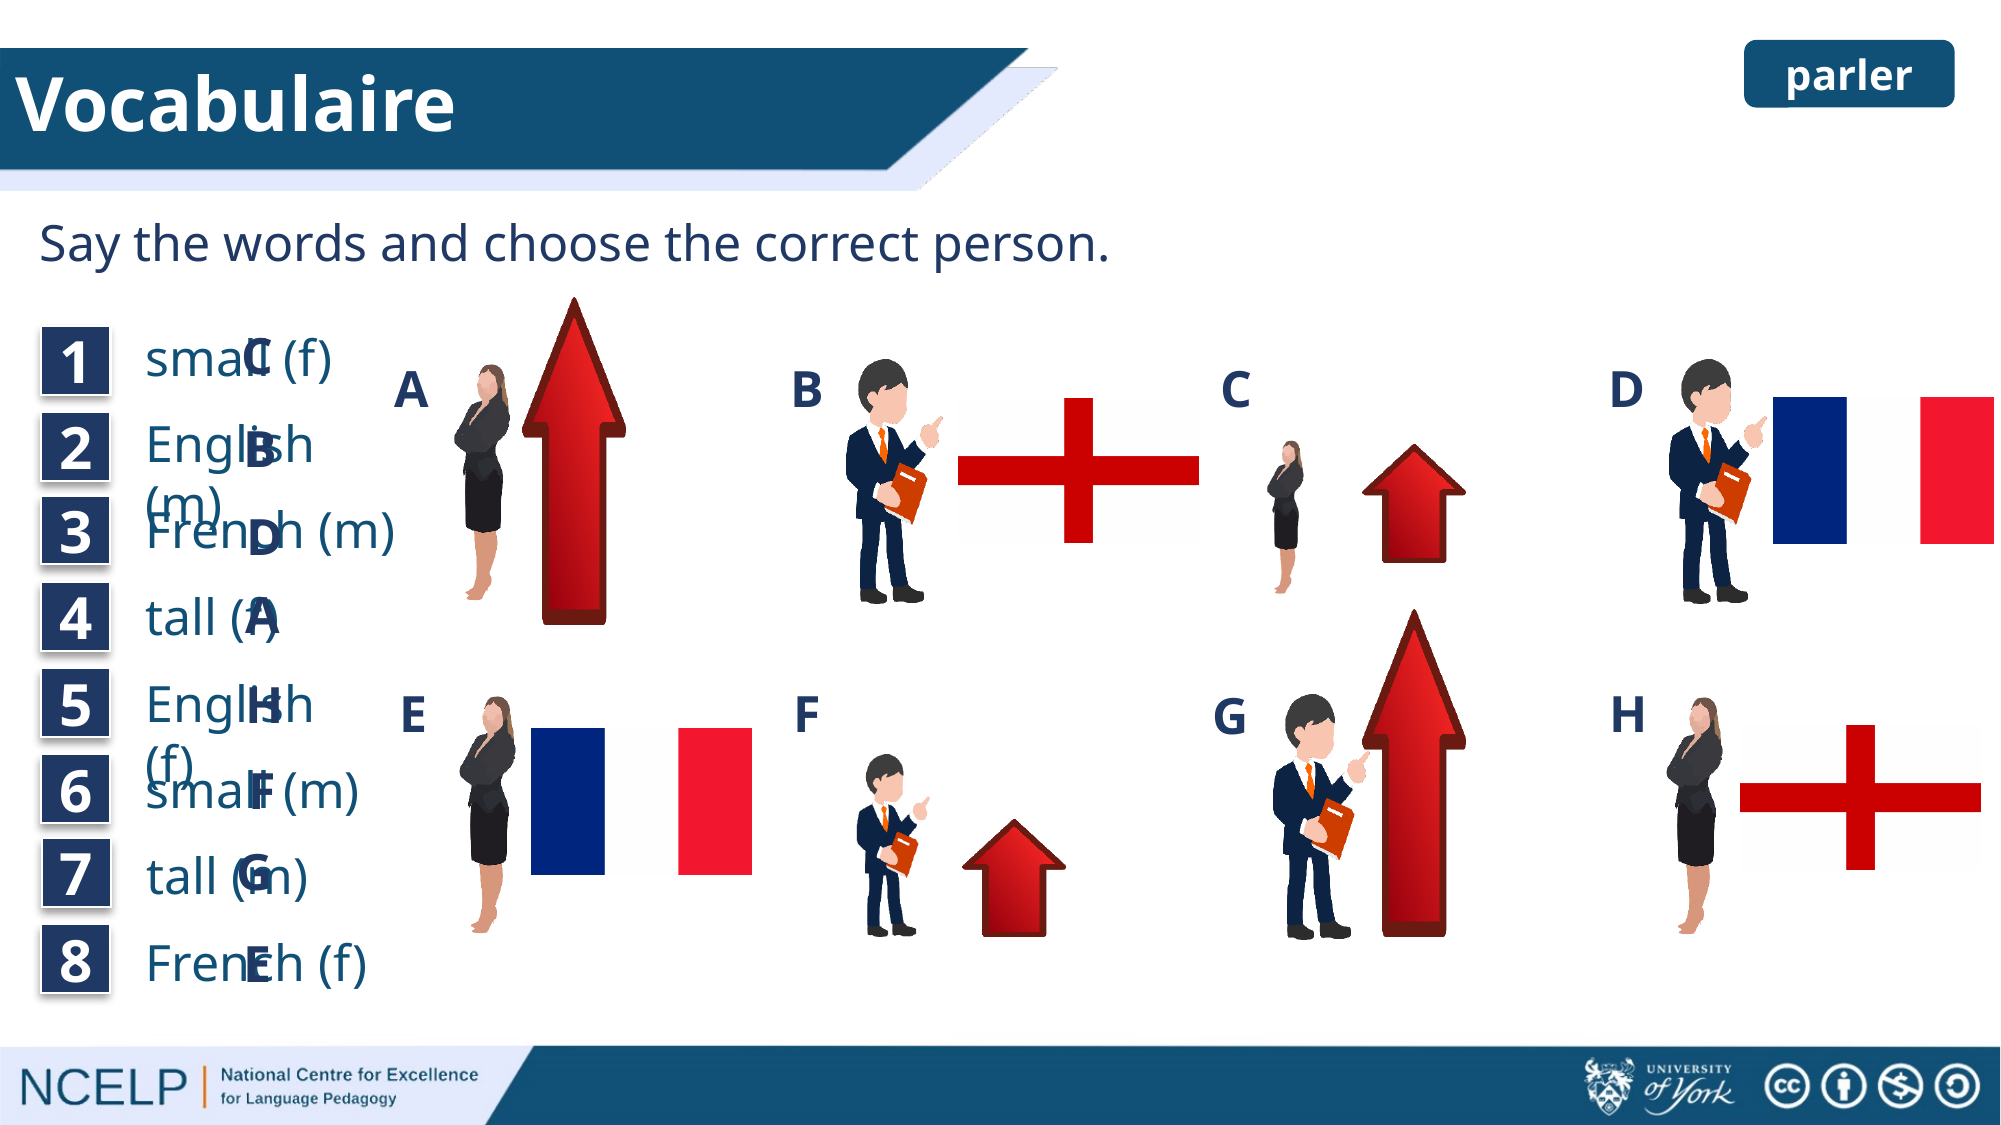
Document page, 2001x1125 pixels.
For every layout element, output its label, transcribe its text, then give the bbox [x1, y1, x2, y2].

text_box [778, 675, 1066, 937]
text_box E [228, 925, 332, 1000]
text_box 2 [41, 411, 111, 481]
text_box C [226, 317, 330, 392]
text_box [1594, 350, 1994, 604]
text_box 1 [41, 325, 111, 395]
text_box G [221, 832, 325, 908]
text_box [379, 297, 626, 625]
text_box tall (f) [130, 578, 389, 653]
text_box 4 [41, 581, 111, 651]
text_box B [228, 410, 333, 486]
text_box French (m) [130, 491, 379, 567]
text_box French (f) [130, 924, 407, 999]
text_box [1197, 609, 1466, 940]
text_box parler [1744, 39, 1955, 108]
picture [0, 0, 2001, 1125]
text_box 8 [41, 924, 111, 994]
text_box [775, 350, 1199, 604]
text_box 5 [41, 668, 111, 738]
text_box tall (m) [132, 837, 384, 913]
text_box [1594, 674, 1981, 938]
text_box D [231, 498, 335, 573]
text_box Say the words and choose the correct person. [25, 203, 1900, 279]
text_box 3 [41, 495, 111, 565]
text_box A [230, 575, 334, 651]
text_box English (m) [130, 405, 379, 491]
text_box 7 [41, 838, 111, 907]
text_box F [233, 752, 337, 828]
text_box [1205, 350, 1466, 596]
text_box H [230, 666, 334, 742]
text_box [384, 674, 752, 937]
text_box small (f) [130, 318, 379, 394]
text_box English (f) [130, 664, 389, 751]
text_box small (m) [130, 751, 384, 826]
text_box 6 [41, 754, 111, 824]
